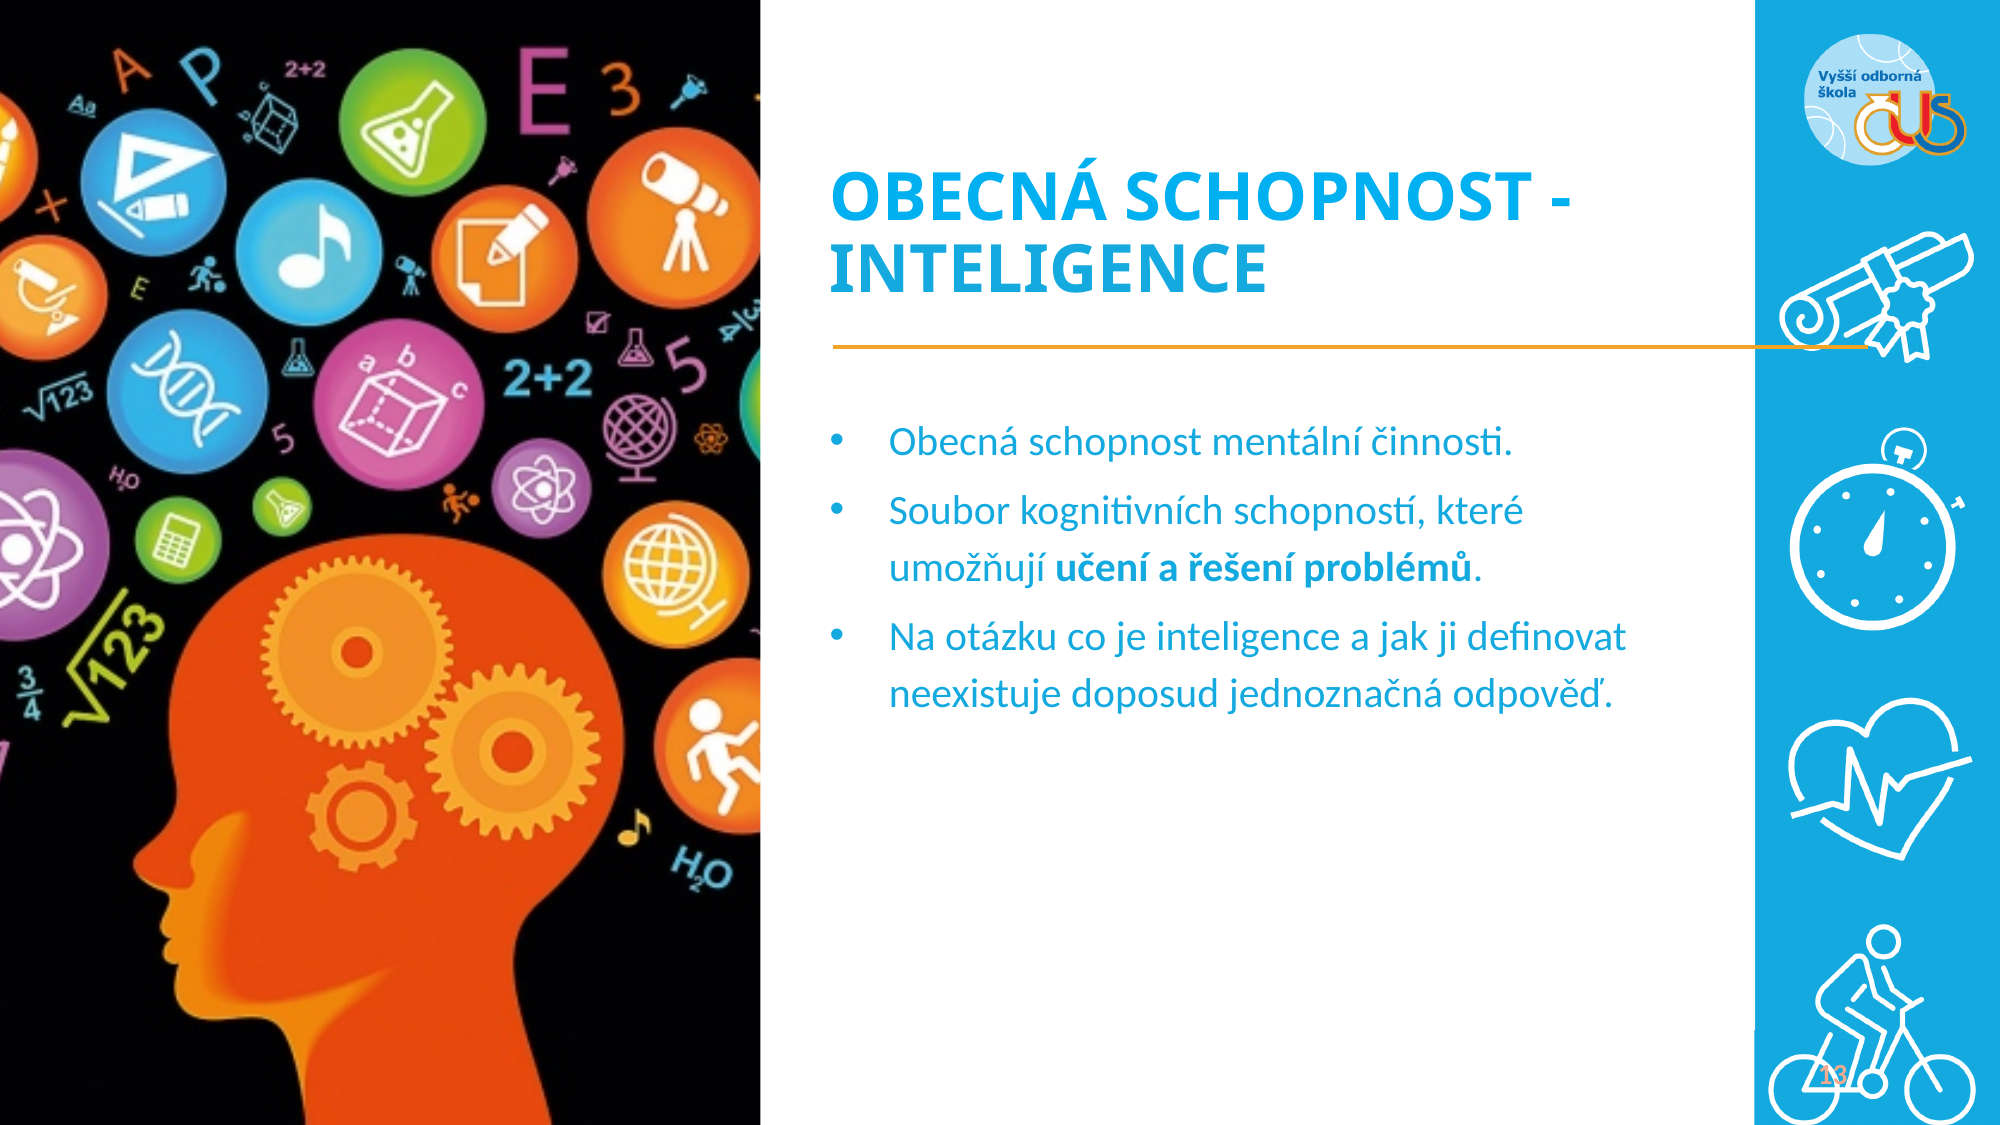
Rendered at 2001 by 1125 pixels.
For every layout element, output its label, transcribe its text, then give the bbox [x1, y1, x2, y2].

title OBECNÁ SCHOPNOST - INTELIGENCE [814, 103, 1895, 315]
slide_number 13 [1667, 1042, 1863, 1103]
picture [1754, 0, 2000, 1125]
list Obecná schopnost mentální činnosti. Soubor kognitivních schopností, které umožňují učení a řešení problémů. Na otázku co je inteligence a jak ji definovat neexistuje doposud jednoznačná odpověď. [814, 399, 1680, 1043]
picture [0, 0, 761, 1125]
